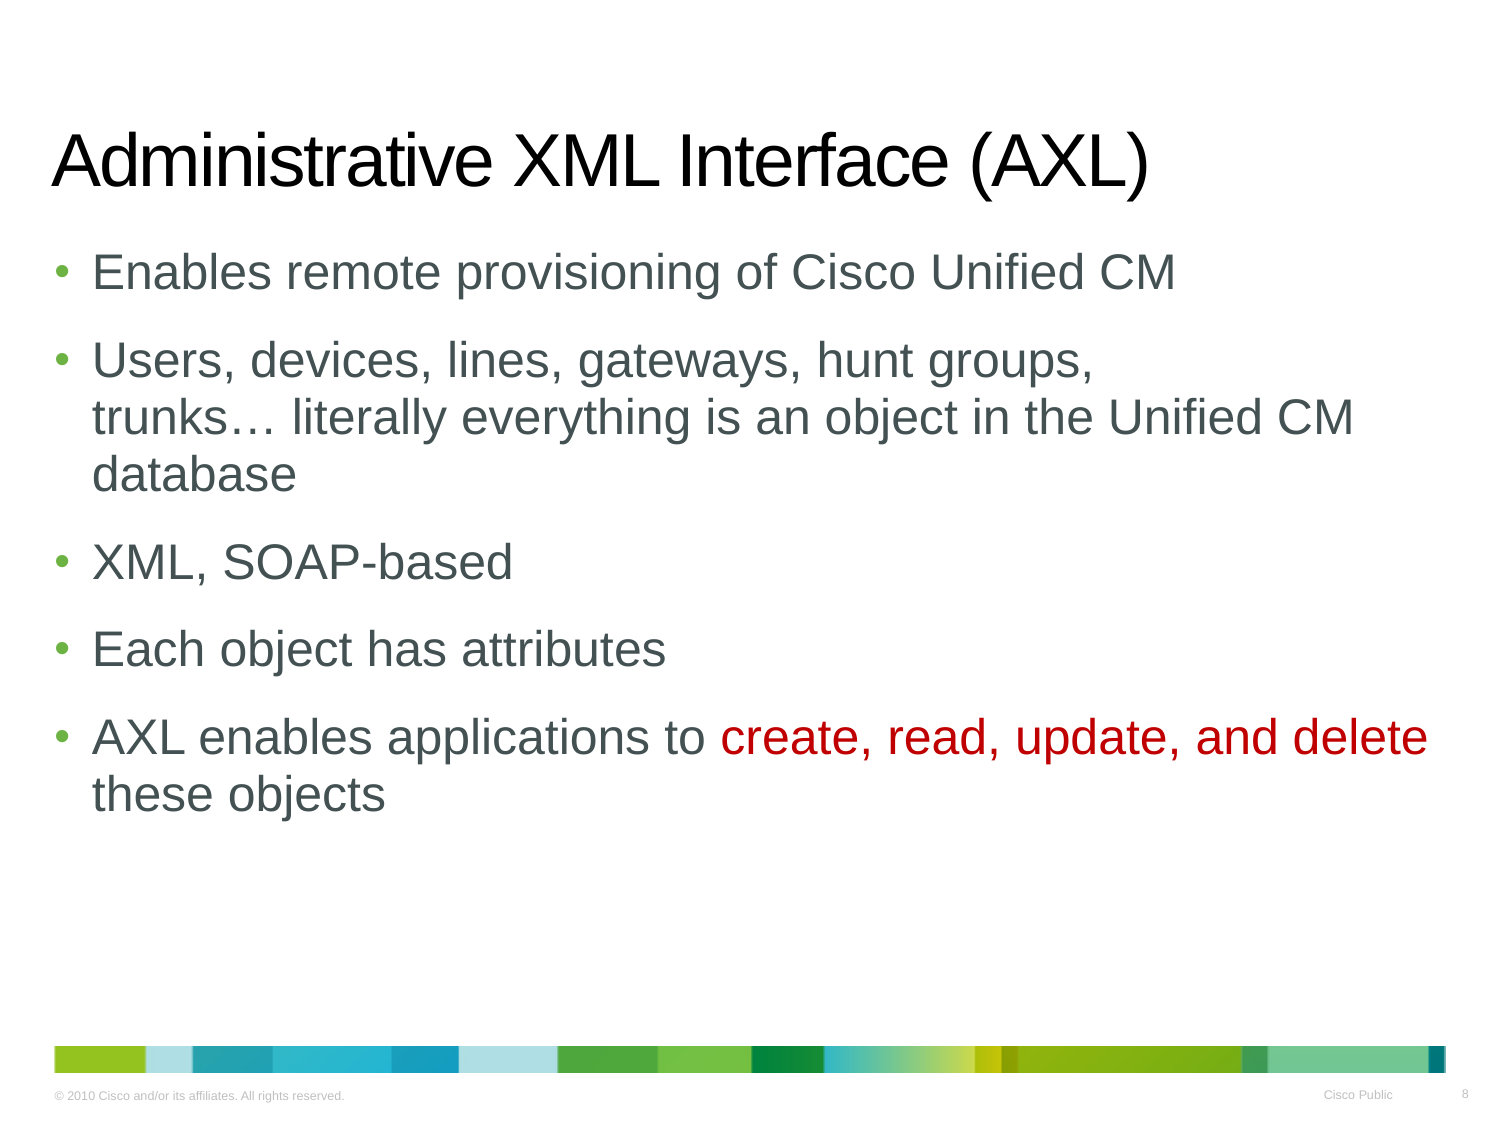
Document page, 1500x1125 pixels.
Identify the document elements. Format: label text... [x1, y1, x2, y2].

title Administrative XML Interface (AXL) [37, 70, 1447, 209]
picture [54, 1046, 1446, 1073]
list Enables remote provisioning of Cisco Unified CM Users, devices, lines, gateways, hunt groups, trunks… literally everything is an object in the Unified CM database XML, SOAP-based Each object has attributes AXL enables applications to create, read, update, and delete these objects [39, 236, 1447, 980]
